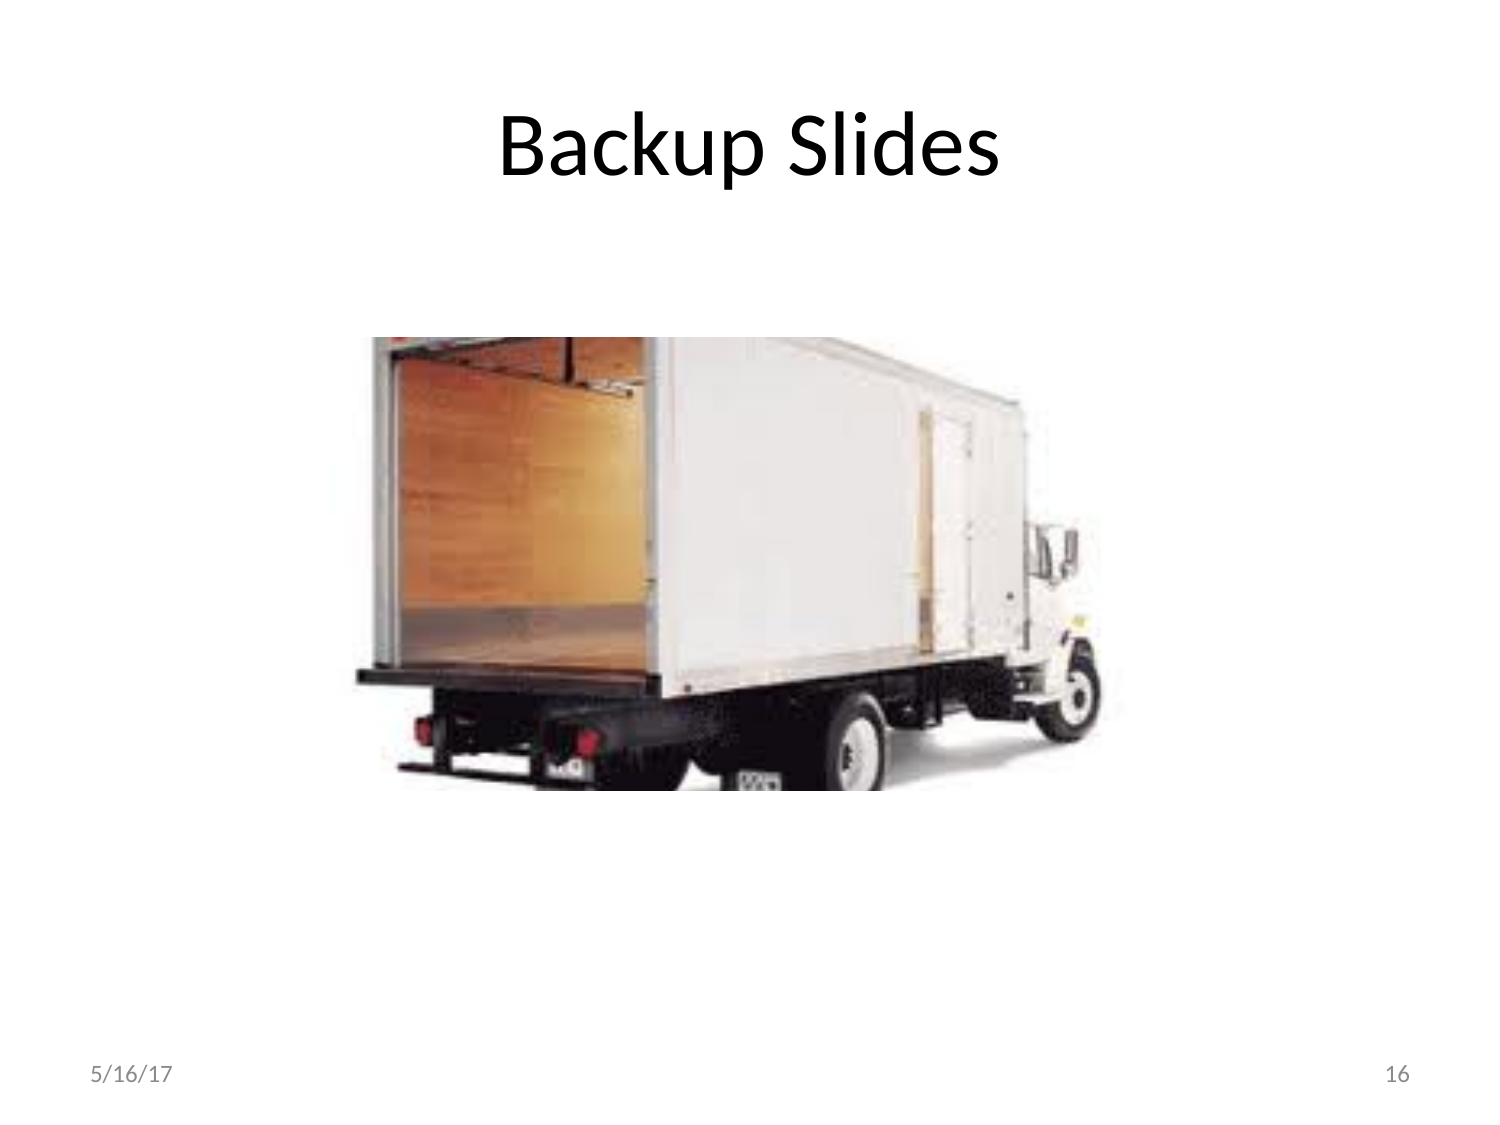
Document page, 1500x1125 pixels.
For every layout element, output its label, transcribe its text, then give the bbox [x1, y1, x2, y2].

slide_number 16 [1074, 1042, 1425, 1103]
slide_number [75, 1042, 425, 1103]
title Backup Slides [75, 45, 1425, 233]
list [327, 337, 1153, 791]
